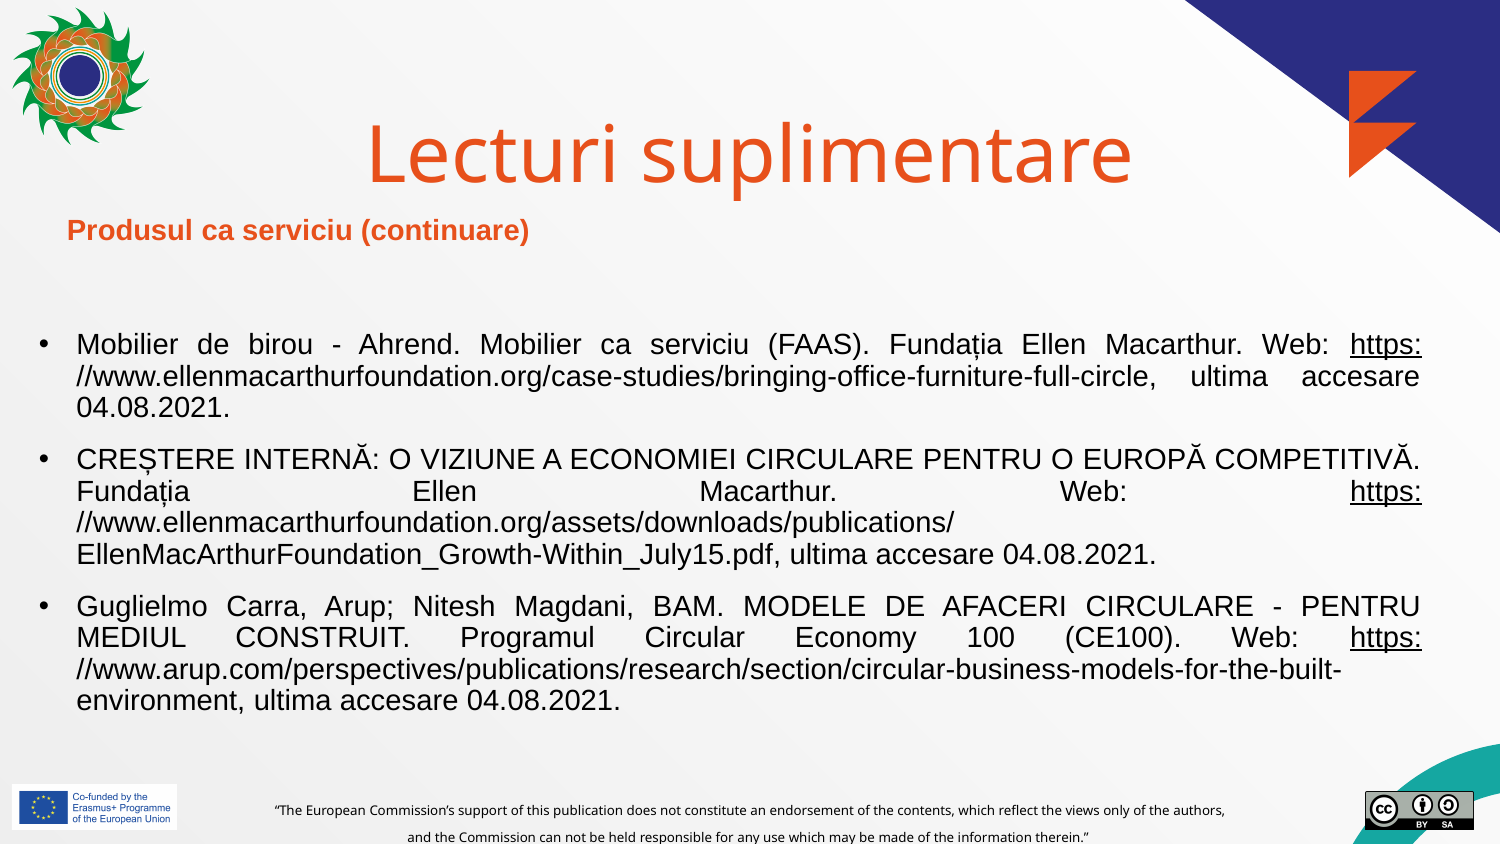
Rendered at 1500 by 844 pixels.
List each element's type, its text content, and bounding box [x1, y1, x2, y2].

picture [11, 6, 151, 147]
text_box Mobilier de birou - Ahrend. Mobilier ca serviciu (FAAS). Fundația Ellen Macarthur. Web: https://www.ellenmacarthurfoundation.org/case-studies/bringing-office-furniture-full-circle, ultima accesare 04.08.2021. CREȘTERE INTERNĂ: O VIZIUNE A ECONOMIEI CIRCULARE PENTRU O EUROPĂ COMPETITIVĂ. Fundația Ellen Macarthur. Web: https://www.ellenmacarthurfoundation.org/assets/downloads/publications/EllenMacArthurFoundation_Growth-Within_July15.pdf, ultima accesare 04.08.2021. Guglielmo Carra, Arup; Nitesh Magdani, BAM. MODELE DE AFACERI CIRCULARE - PENTRU MEDIUL CONSTRUIT. Programul Circular Economy 100 (CE100). Web: https://www.arup.com/perspectives/publications/research/section/circular-business-models-for-the-built-environment, ultima accesare 04.08.2021. [24, 322, 1438, 783]
title Lecturi suplimentare [116, 88, 1383, 255]
text_box Produsul ca serviciu (continuare) [51, 203, 922, 254]
picture [1365, 791, 1474, 830]
picture [11, 784, 177, 830]
